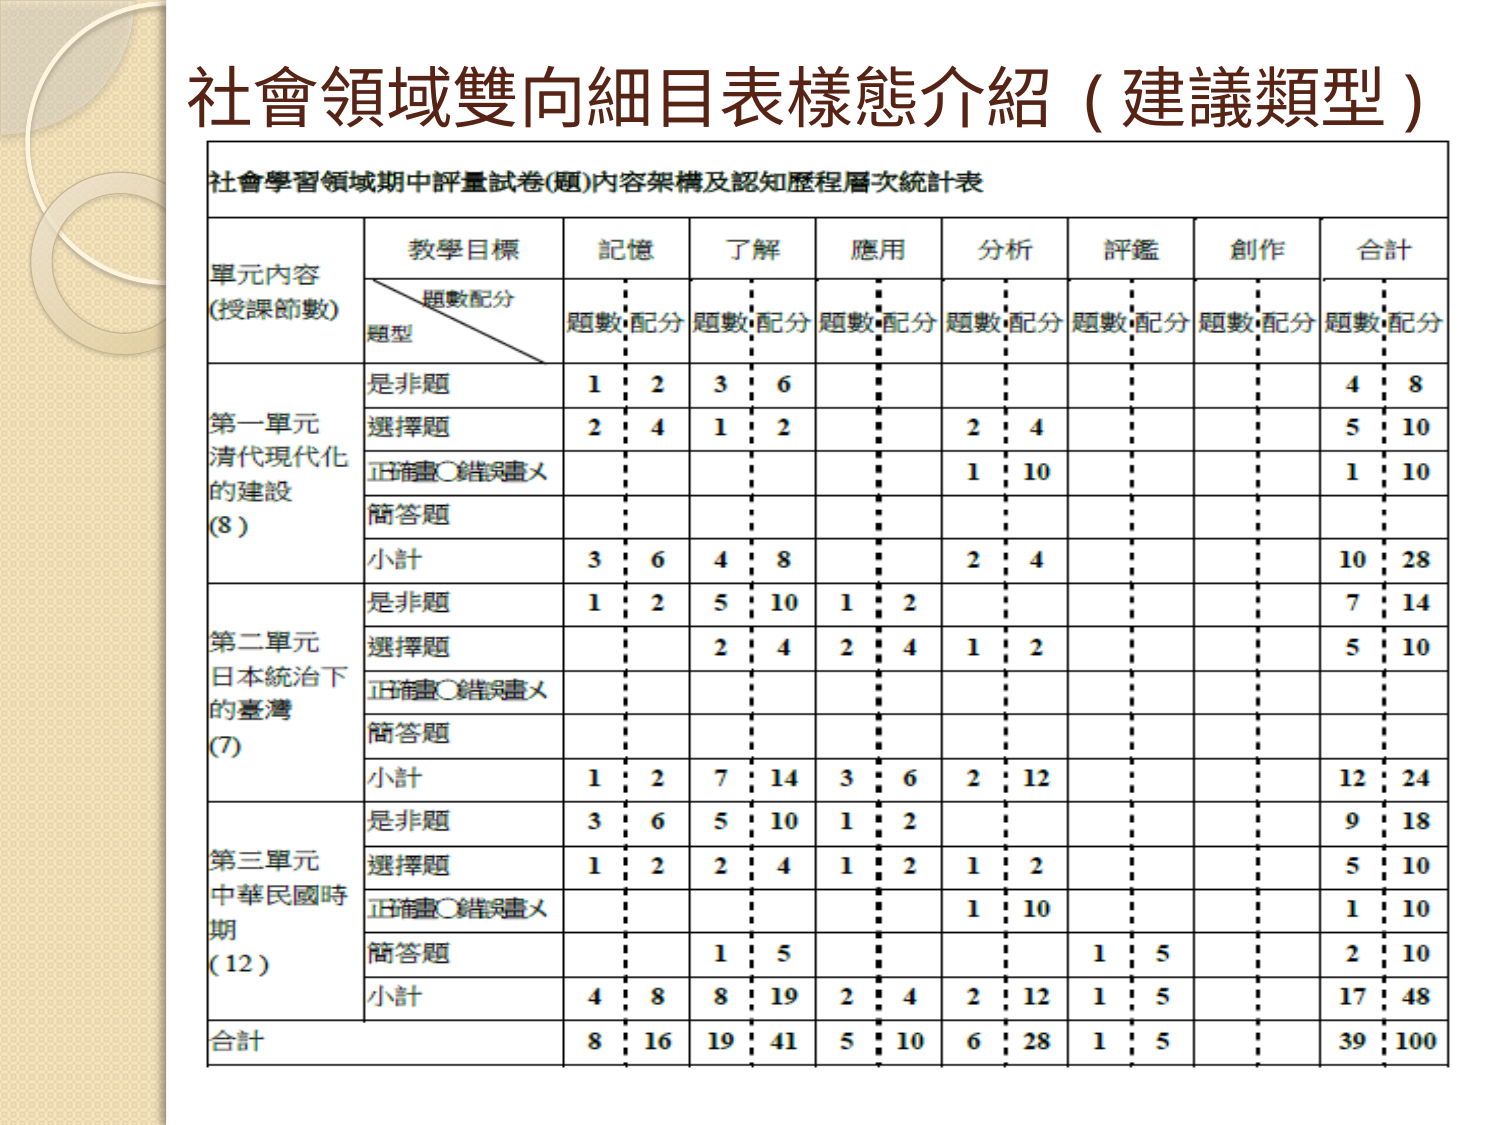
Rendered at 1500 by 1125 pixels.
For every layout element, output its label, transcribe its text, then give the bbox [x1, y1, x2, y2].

picture [182, 136, 1459, 1087]
title 社會領域雙向細目表樣態介紹 (建議類型) [171, 42, 1471, 149]
